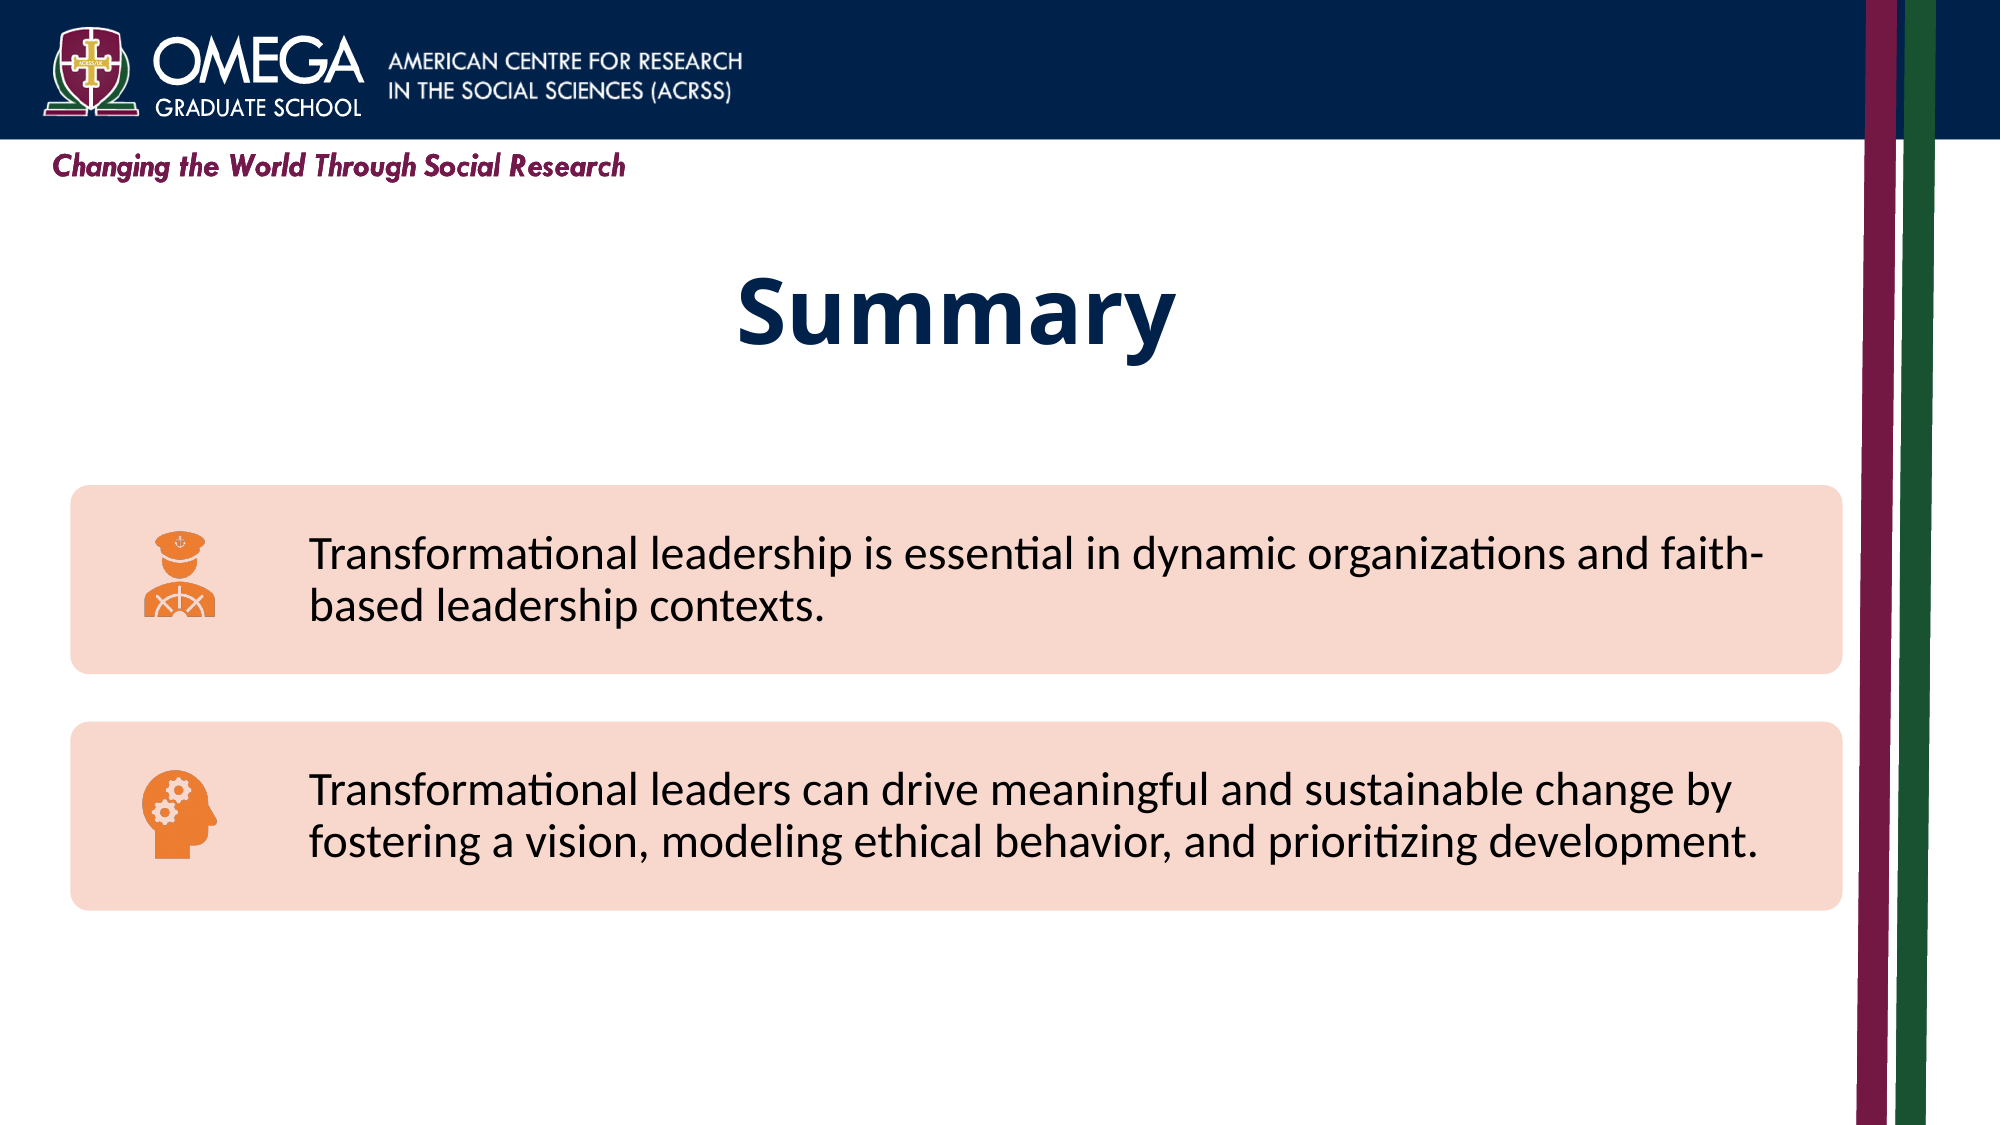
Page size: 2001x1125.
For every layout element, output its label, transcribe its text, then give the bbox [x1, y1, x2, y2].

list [70, 382, 1843, 1014]
picture [0, 0, 2000, 1125]
title Summary [70, 246, 1843, 382]
